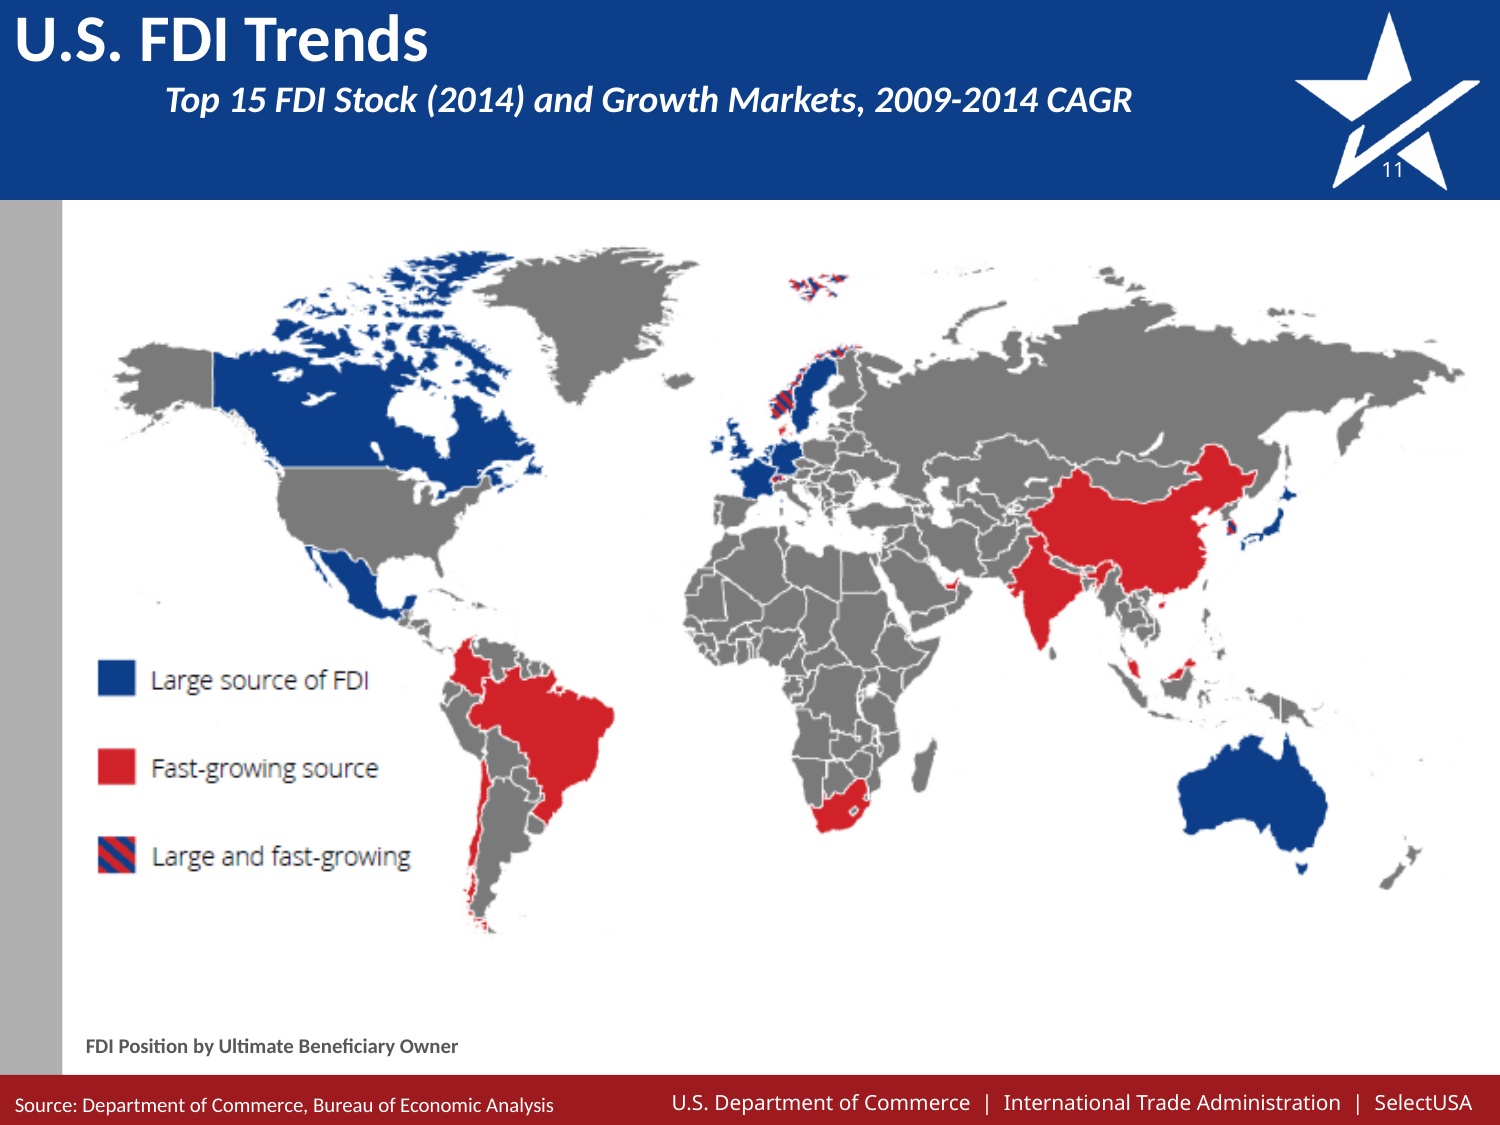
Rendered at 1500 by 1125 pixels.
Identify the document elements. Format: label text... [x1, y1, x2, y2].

text_box FDI Position by Ultimate Beneficiary Owner [71, 1025, 1500, 1065]
picture [70, 224, 1500, 946]
text_box 11 [1366, 143, 1500, 198]
text_box U.S. FDI Trends Top 15 FDI Stock (2014) and Growth Markets, 2009-2014 CAGR [0, 0, 1425, 138]
text_box Source: Department of Commerce, Bureau of Economic Analysis [0, 1084, 1438, 1125]
